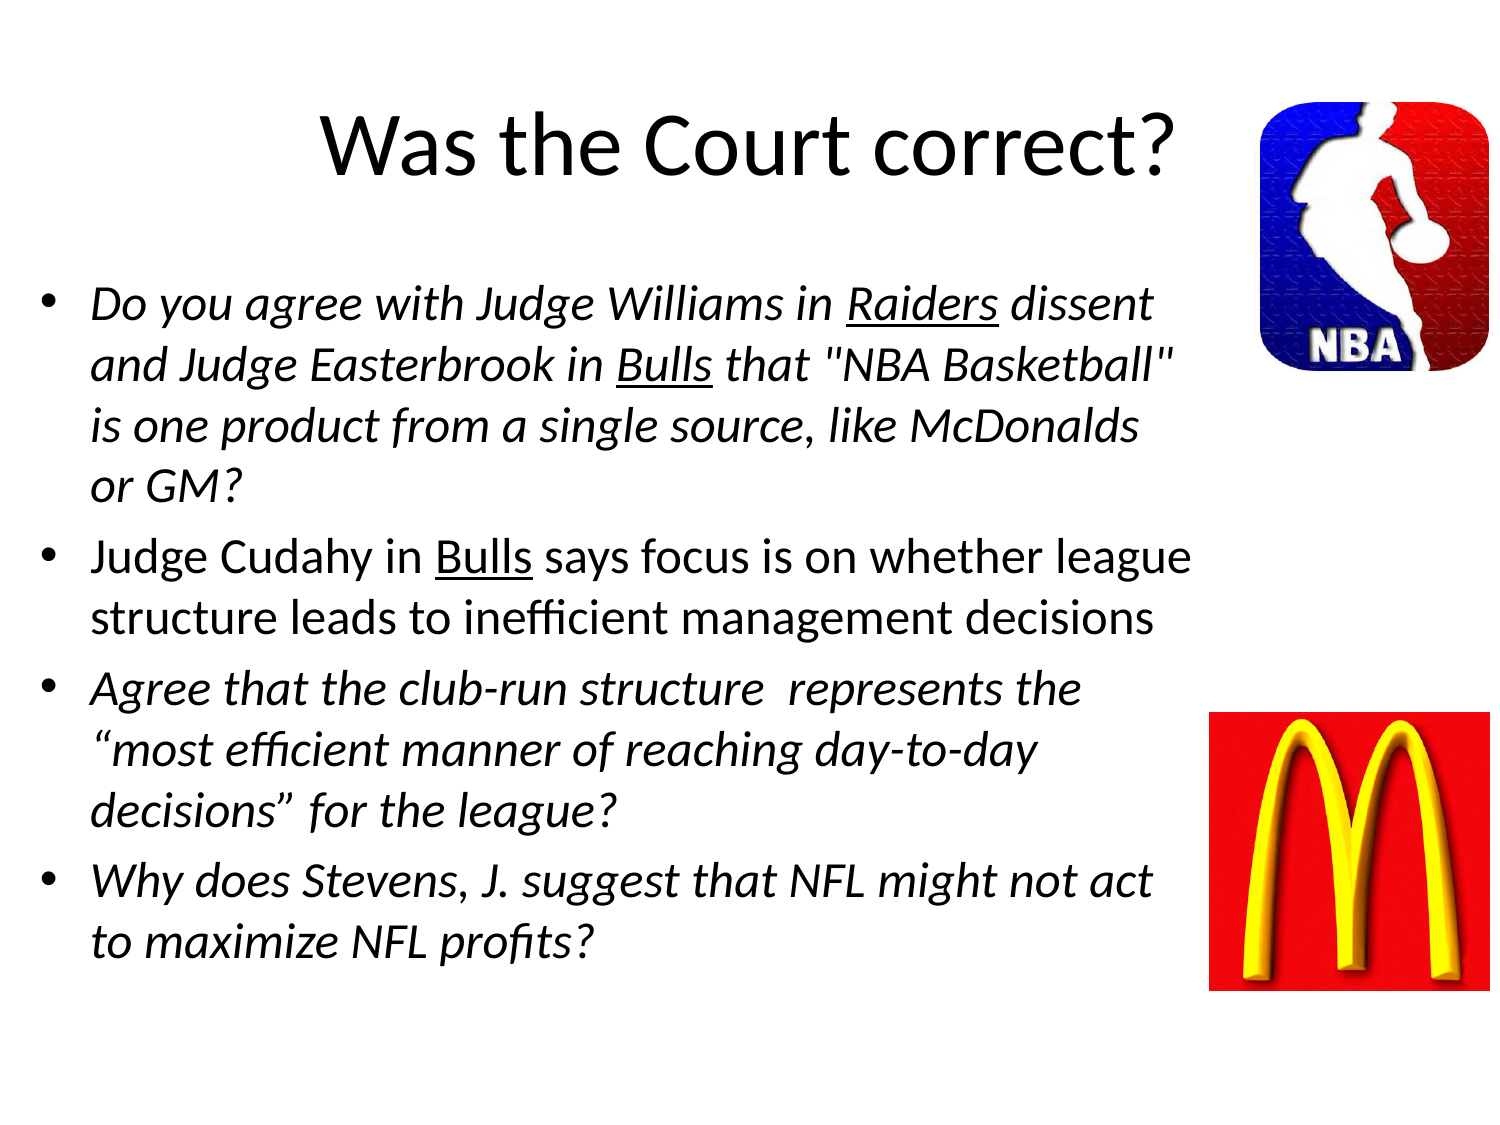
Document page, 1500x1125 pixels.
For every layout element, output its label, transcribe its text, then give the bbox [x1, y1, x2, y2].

picture [1208, 712, 1490, 991]
list Do you agree with Judge Williams in Raiders dissent and Judge Easterbrook in Bulls that "NBA Basketball" is one product from a single source, like McDonalds or GM? Judge Cudahy in Bulls says focus is on whether league structure leads to inefficient management decisions Agree that the club-run structure represents the “most efficient manner of reaching day-to-day decisions” for the league? Why does Stevens, J. suggest that NFL might not act to maximize NFL profits? [24, 262, 1209, 1005]
picture [1254, 99, 1493, 376]
title Was the Court correct? [75, 45, 1425, 233]
